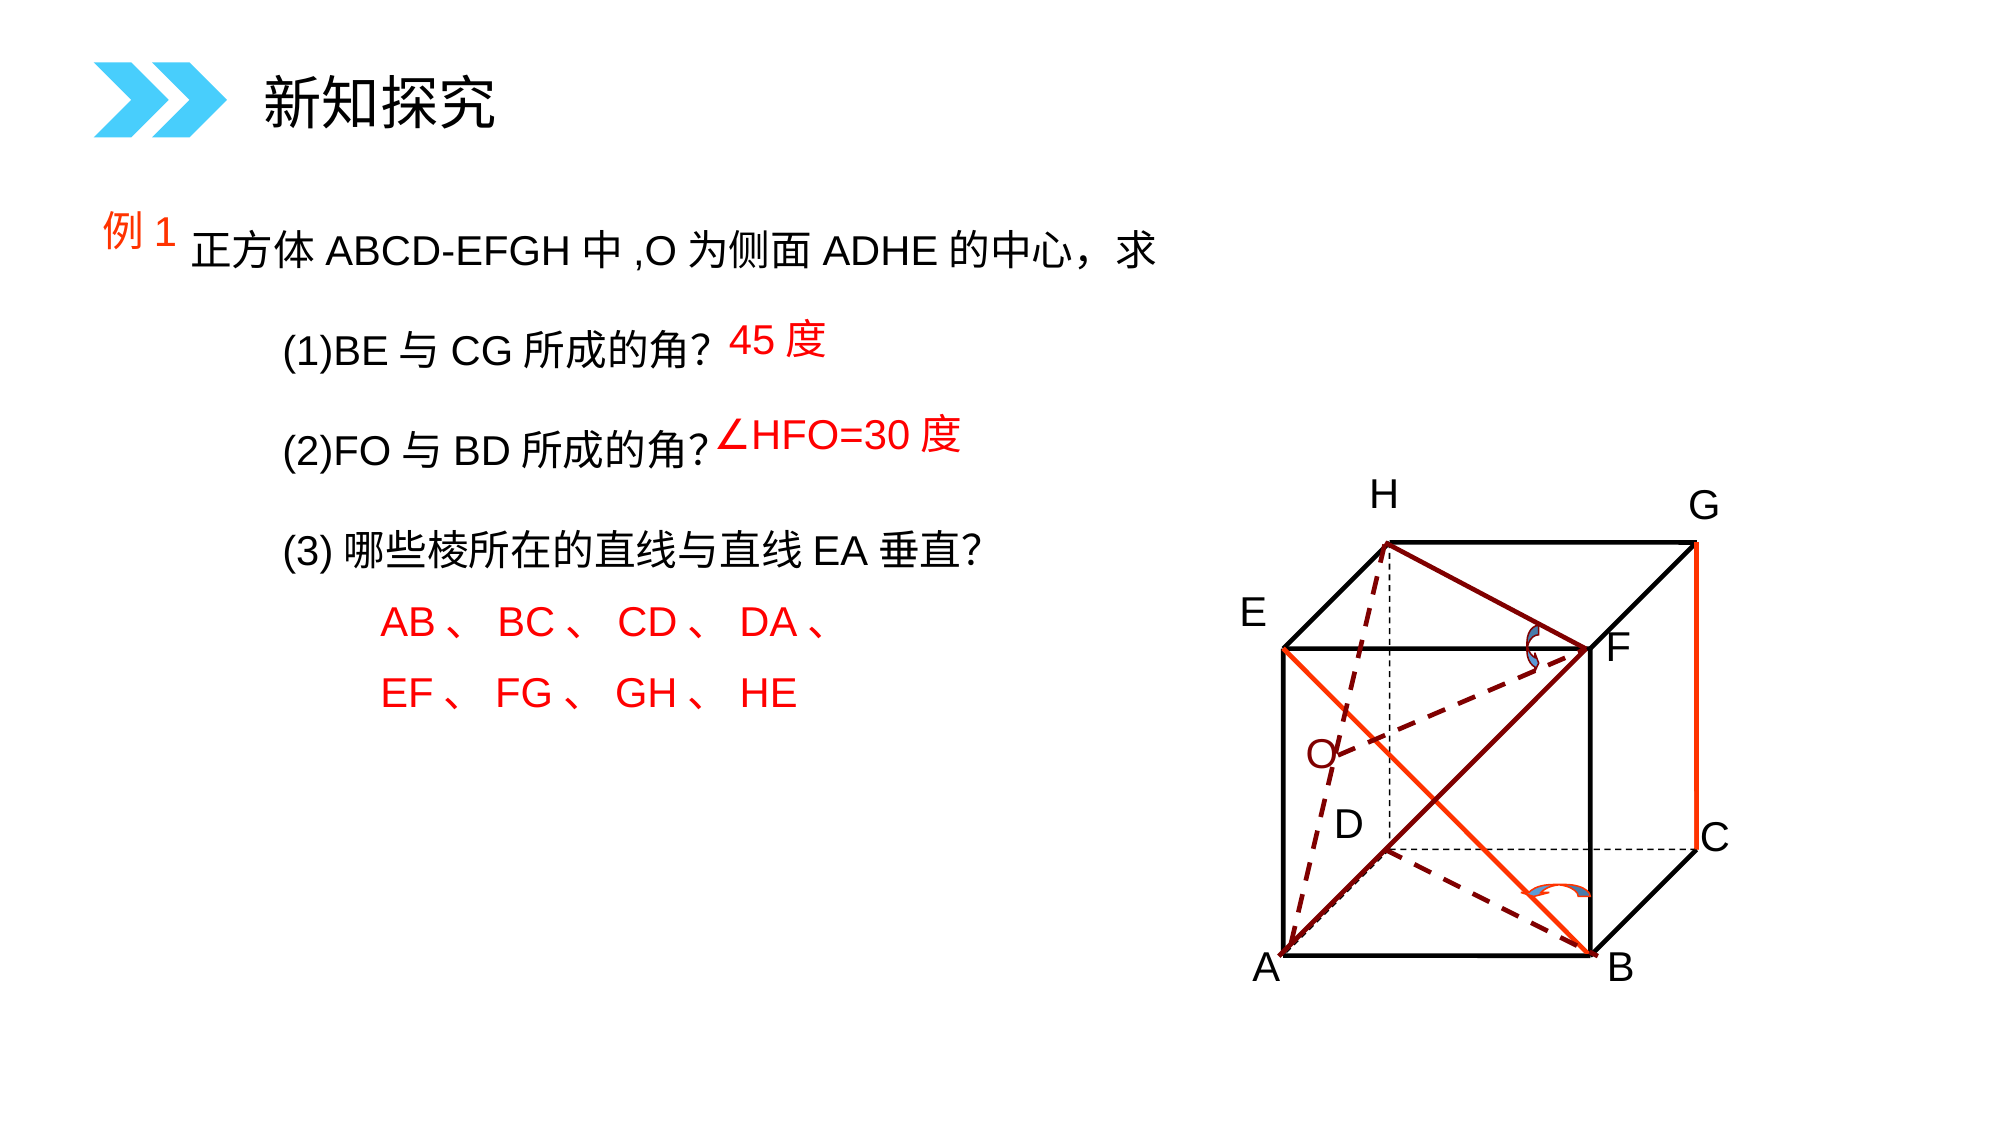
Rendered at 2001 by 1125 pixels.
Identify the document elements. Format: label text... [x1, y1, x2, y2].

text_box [1224, 459, 1746, 998]
text_box ∠HFO=30度 [698, 382, 977, 465]
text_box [1290, 648, 1598, 957]
text_box AB、BC、CD、DA、 EF、FG、GH、HE [365, 587, 880, 723]
text_box 正方体ABCD-EFGH中,O为侧面ADHE的中心，求 (1)BE与CG所成的角？ (2)FO与BD所成的角？ (3)哪些棱所在的直线与直线EA垂直？ [175, 166, 1540, 582]
text_box 例1 [33, 197, 175, 262]
text_box 45度 [714, 287, 842, 371]
text_box 新知探究 [248, 66, 1088, 137]
